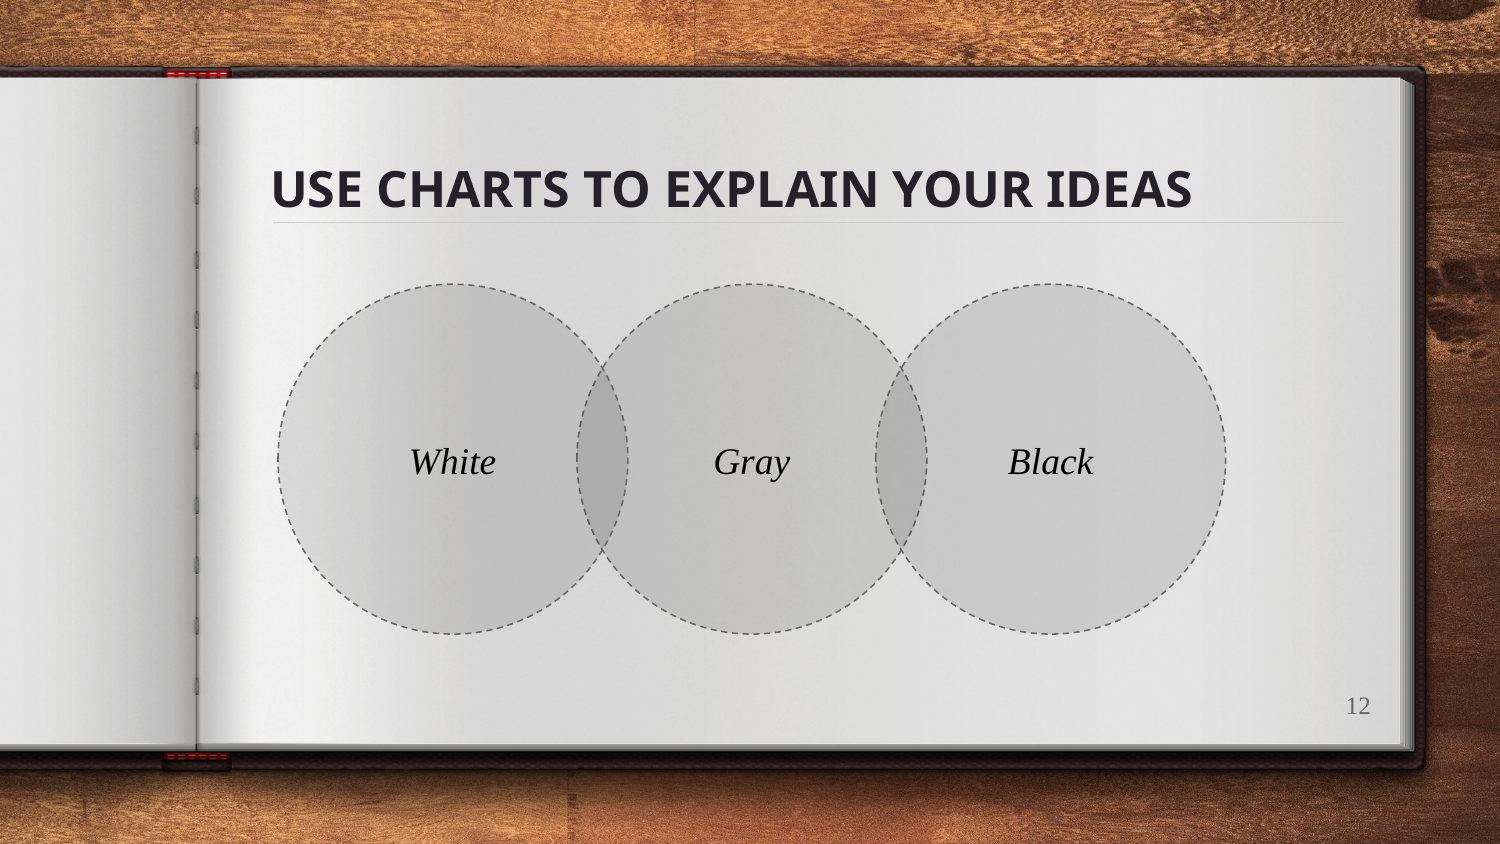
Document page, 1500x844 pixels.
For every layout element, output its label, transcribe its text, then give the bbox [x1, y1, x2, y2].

text_box Black [875, 284, 1226, 635]
text_box White [277, 284, 628, 635]
text_box Gray [603, 284, 901, 635]
slide_number 12 [1295, 672, 1386, 737]
picture [0, 0, 1500, 844]
title USE CHARTS TO EXPLAIN YOUR IDEAS [255, 117, 1341, 233]
